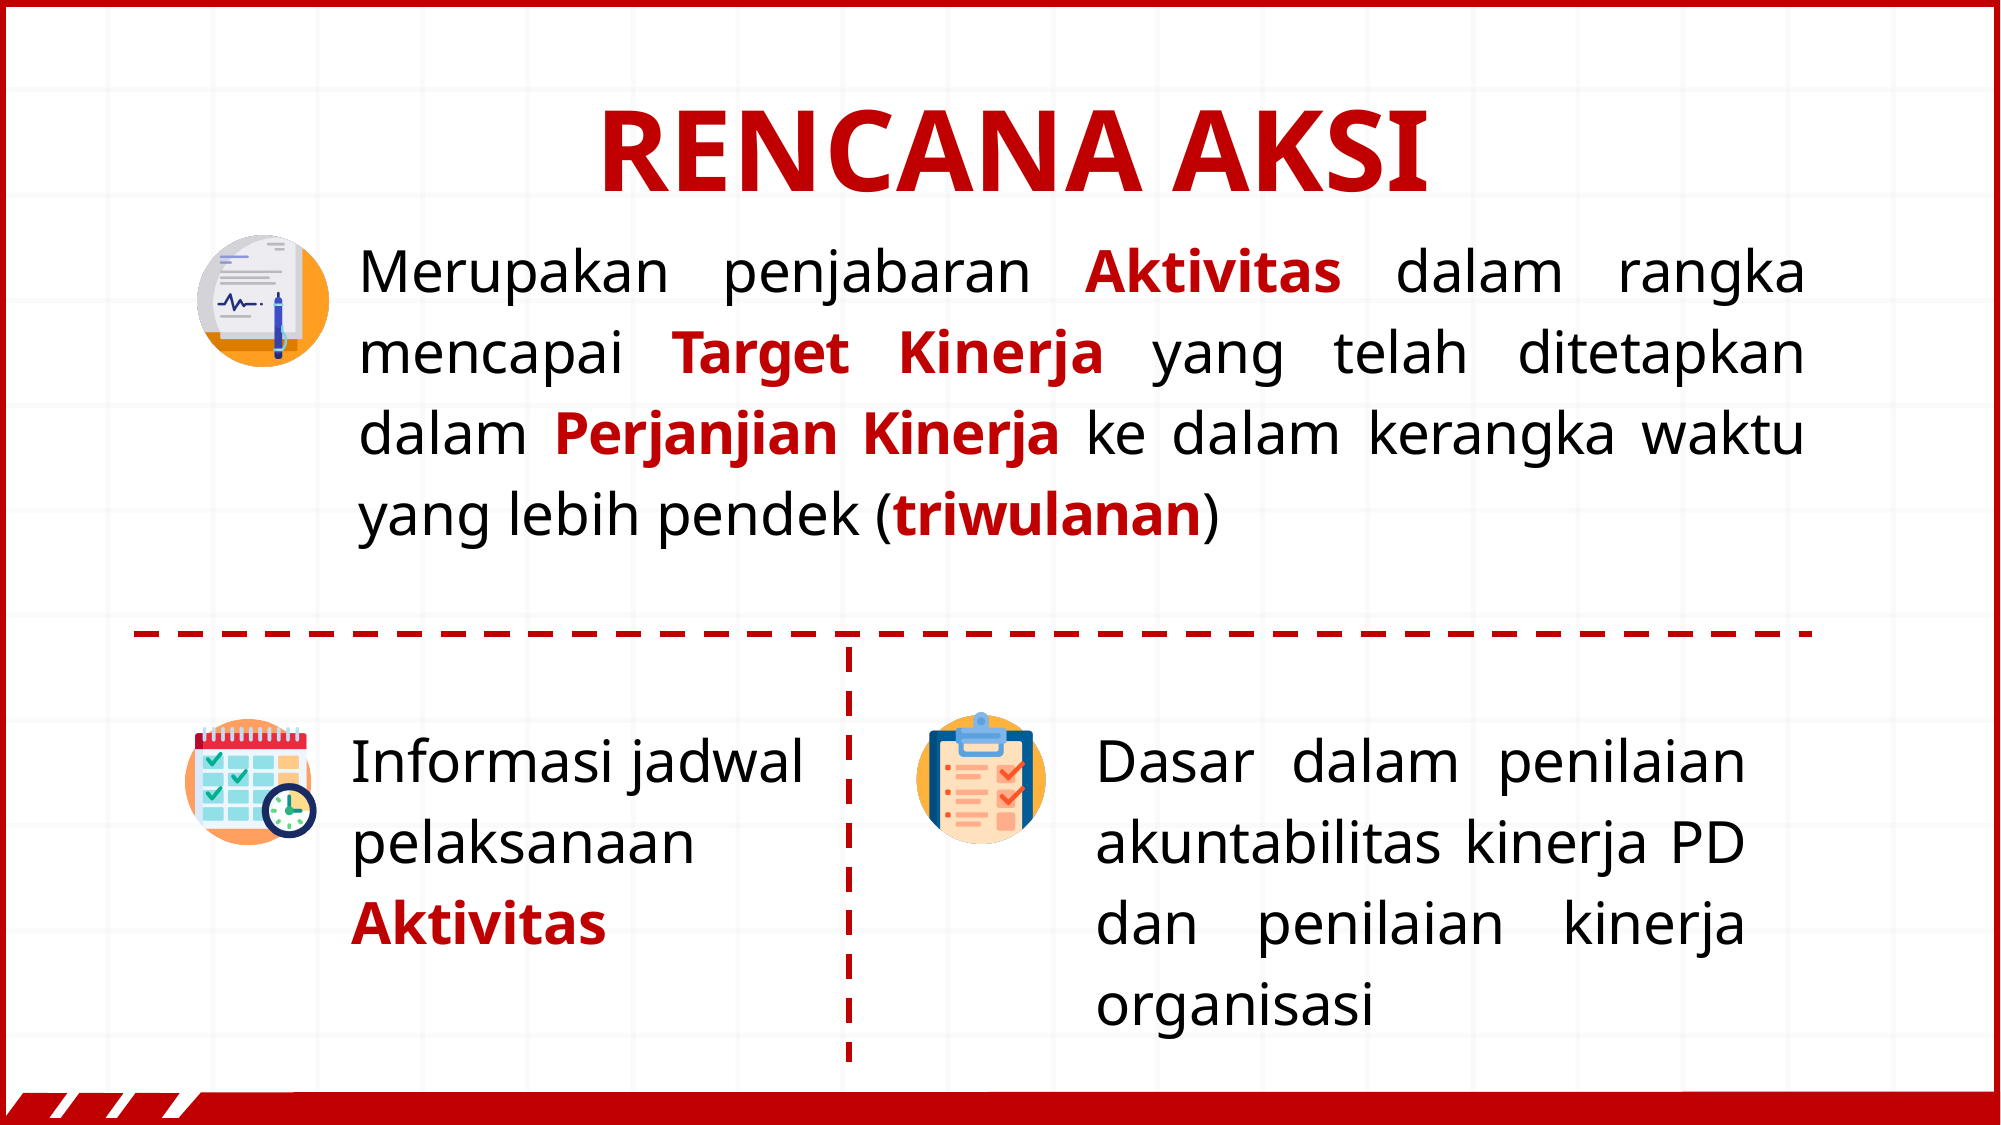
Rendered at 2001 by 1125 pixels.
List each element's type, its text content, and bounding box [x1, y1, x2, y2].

picture [6, 7, 1994, 1118]
text_box Merupakan penjabaran Aktivitas dalam rangka mencapai Target Kinerja yang telah ditetapkan dalam Perjanjian Kinerja ke dalam kerangka waktu yang lebih pendek (triwulanan) [262, 210, 1812, 548]
text_box Dasar dalam penilaian akuntabilitas kinerja PD dan penilaian kinerja organisasi [999, 700, 1753, 1037]
text_box Informasi jadwal pelaksanaan Aktivitas [349, 700, 849, 956]
text_box RENCANA AKSI [106, 63, 1921, 230]
